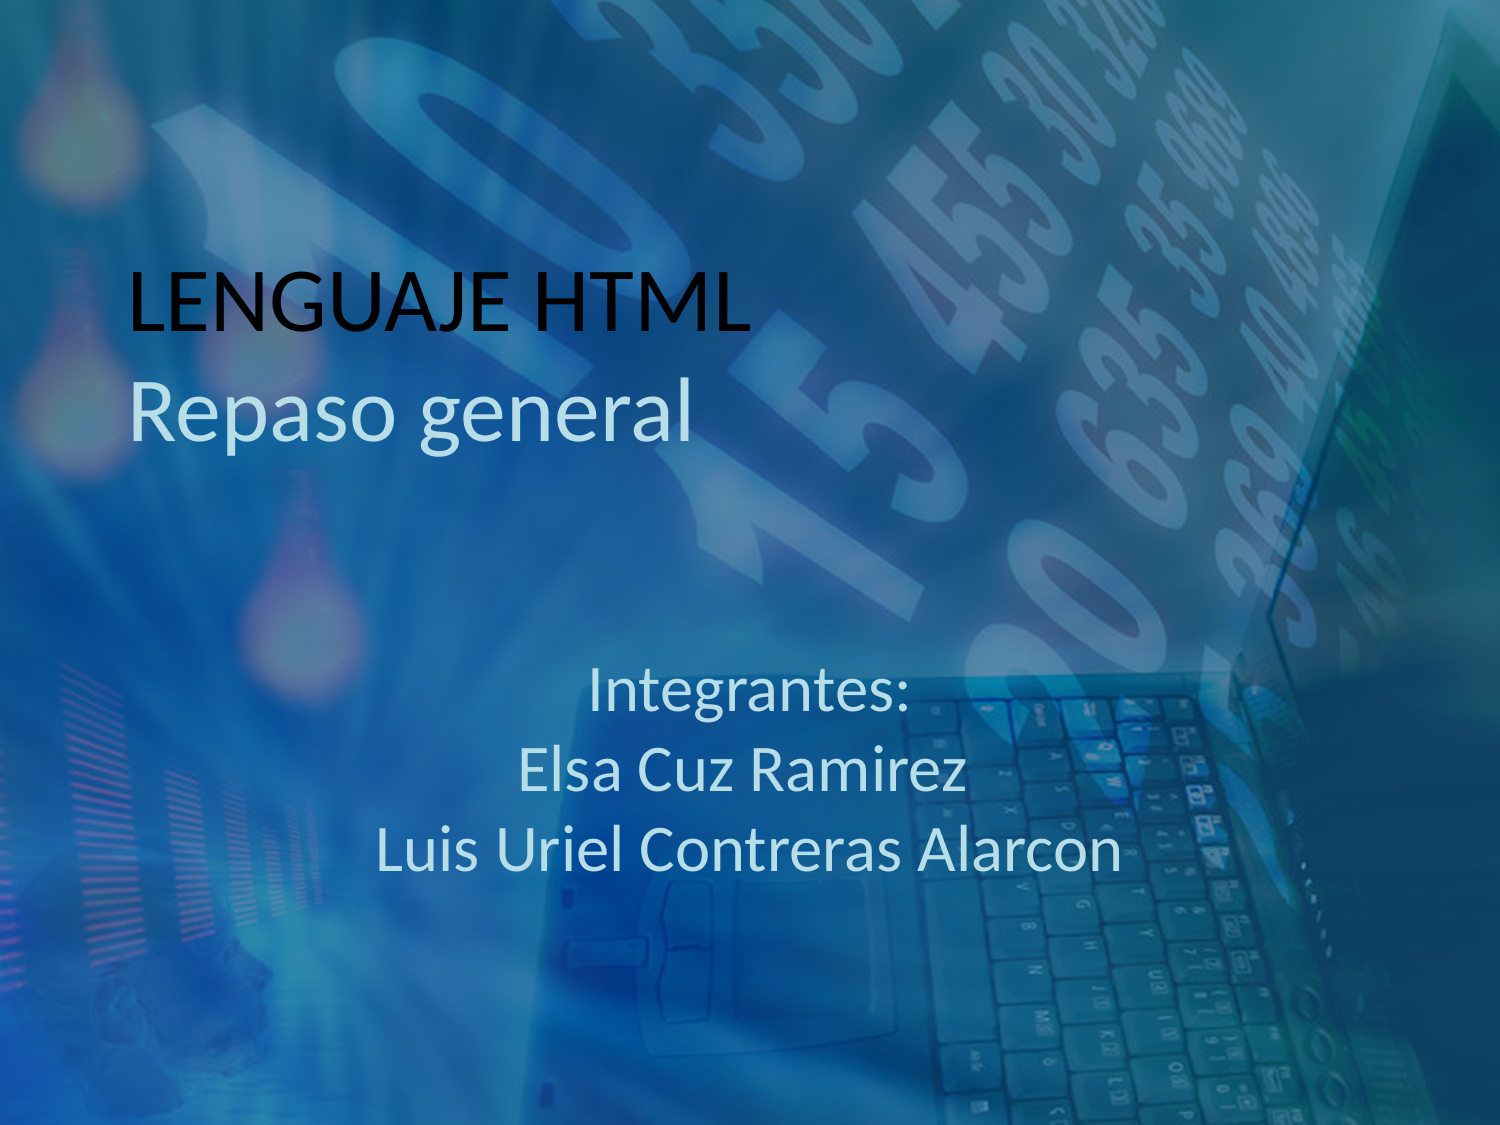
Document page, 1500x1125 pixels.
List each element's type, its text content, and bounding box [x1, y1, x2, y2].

text_box Integrantes: Elsa Cuz Ramirez Luis Uriel Contreras Alarcon [225, 637, 1275, 925]
text_box LENGUAJE HTML Repaso general [112, 219, 1388, 591]
picture [0, 0, 1500, 1125]
